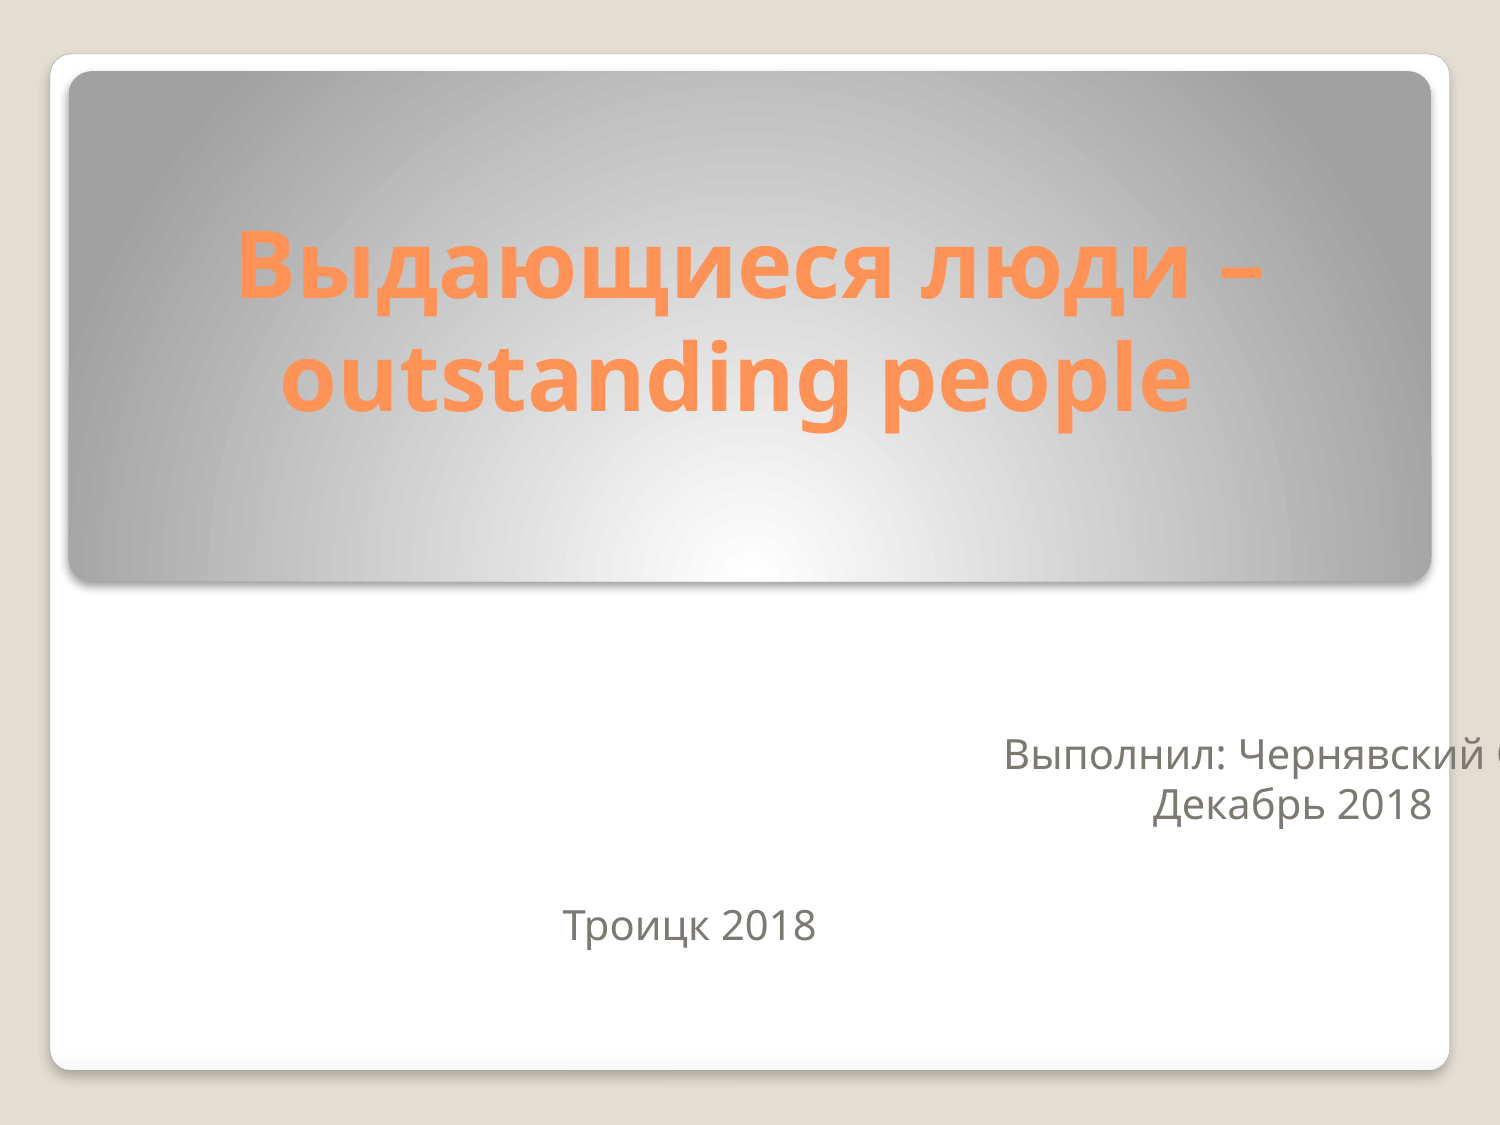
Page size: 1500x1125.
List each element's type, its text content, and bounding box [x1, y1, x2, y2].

text_box Троицк 2018 [407, 898, 1028, 1049]
subtitle Выполнил: Чернявский О.В. Декабрь 2018 [785, 727, 1500, 878]
title Выдающиеся люди – outstanding people [112, 137, 1388, 438]
